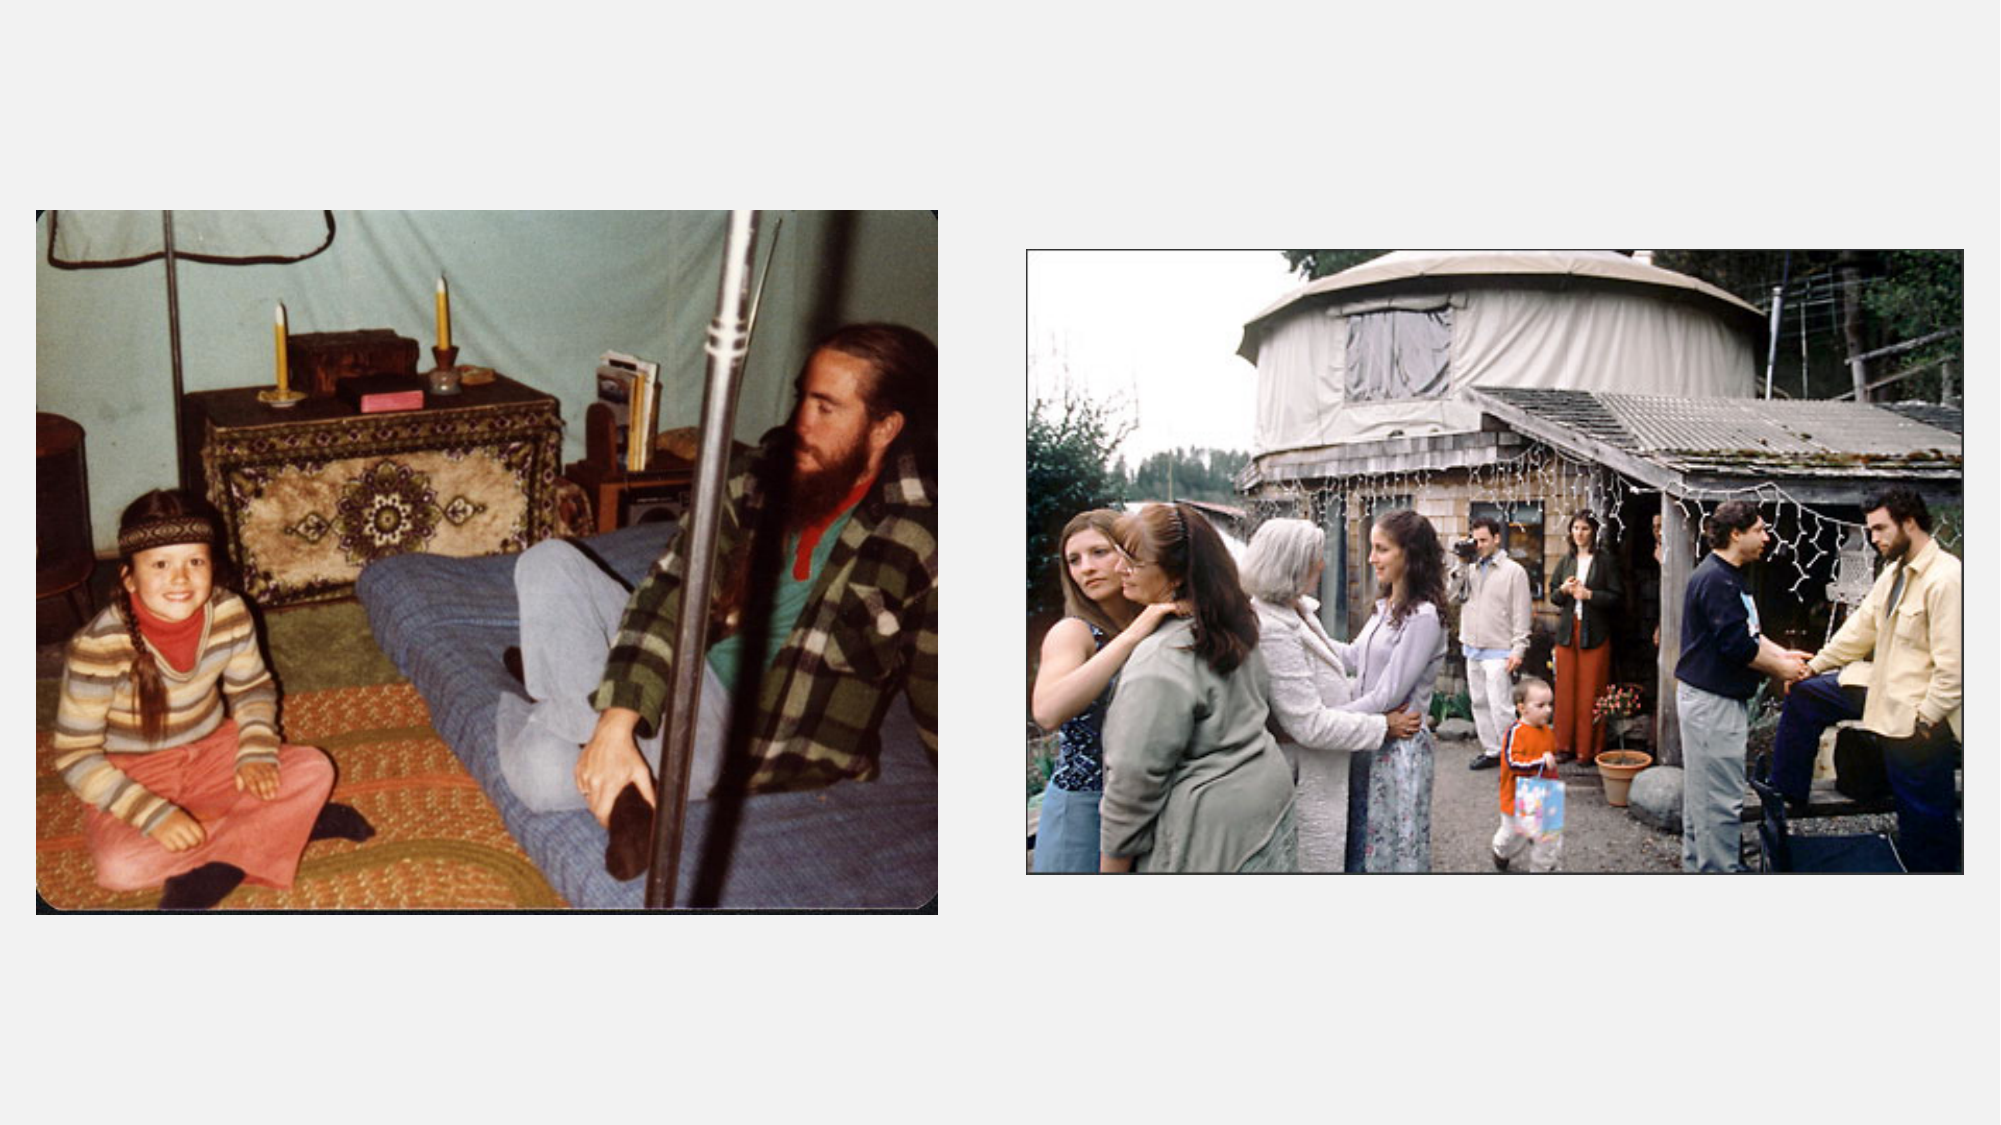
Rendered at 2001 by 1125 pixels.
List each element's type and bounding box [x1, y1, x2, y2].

picture [1026, 249, 1964, 875]
picture [36, 210, 938, 915]
